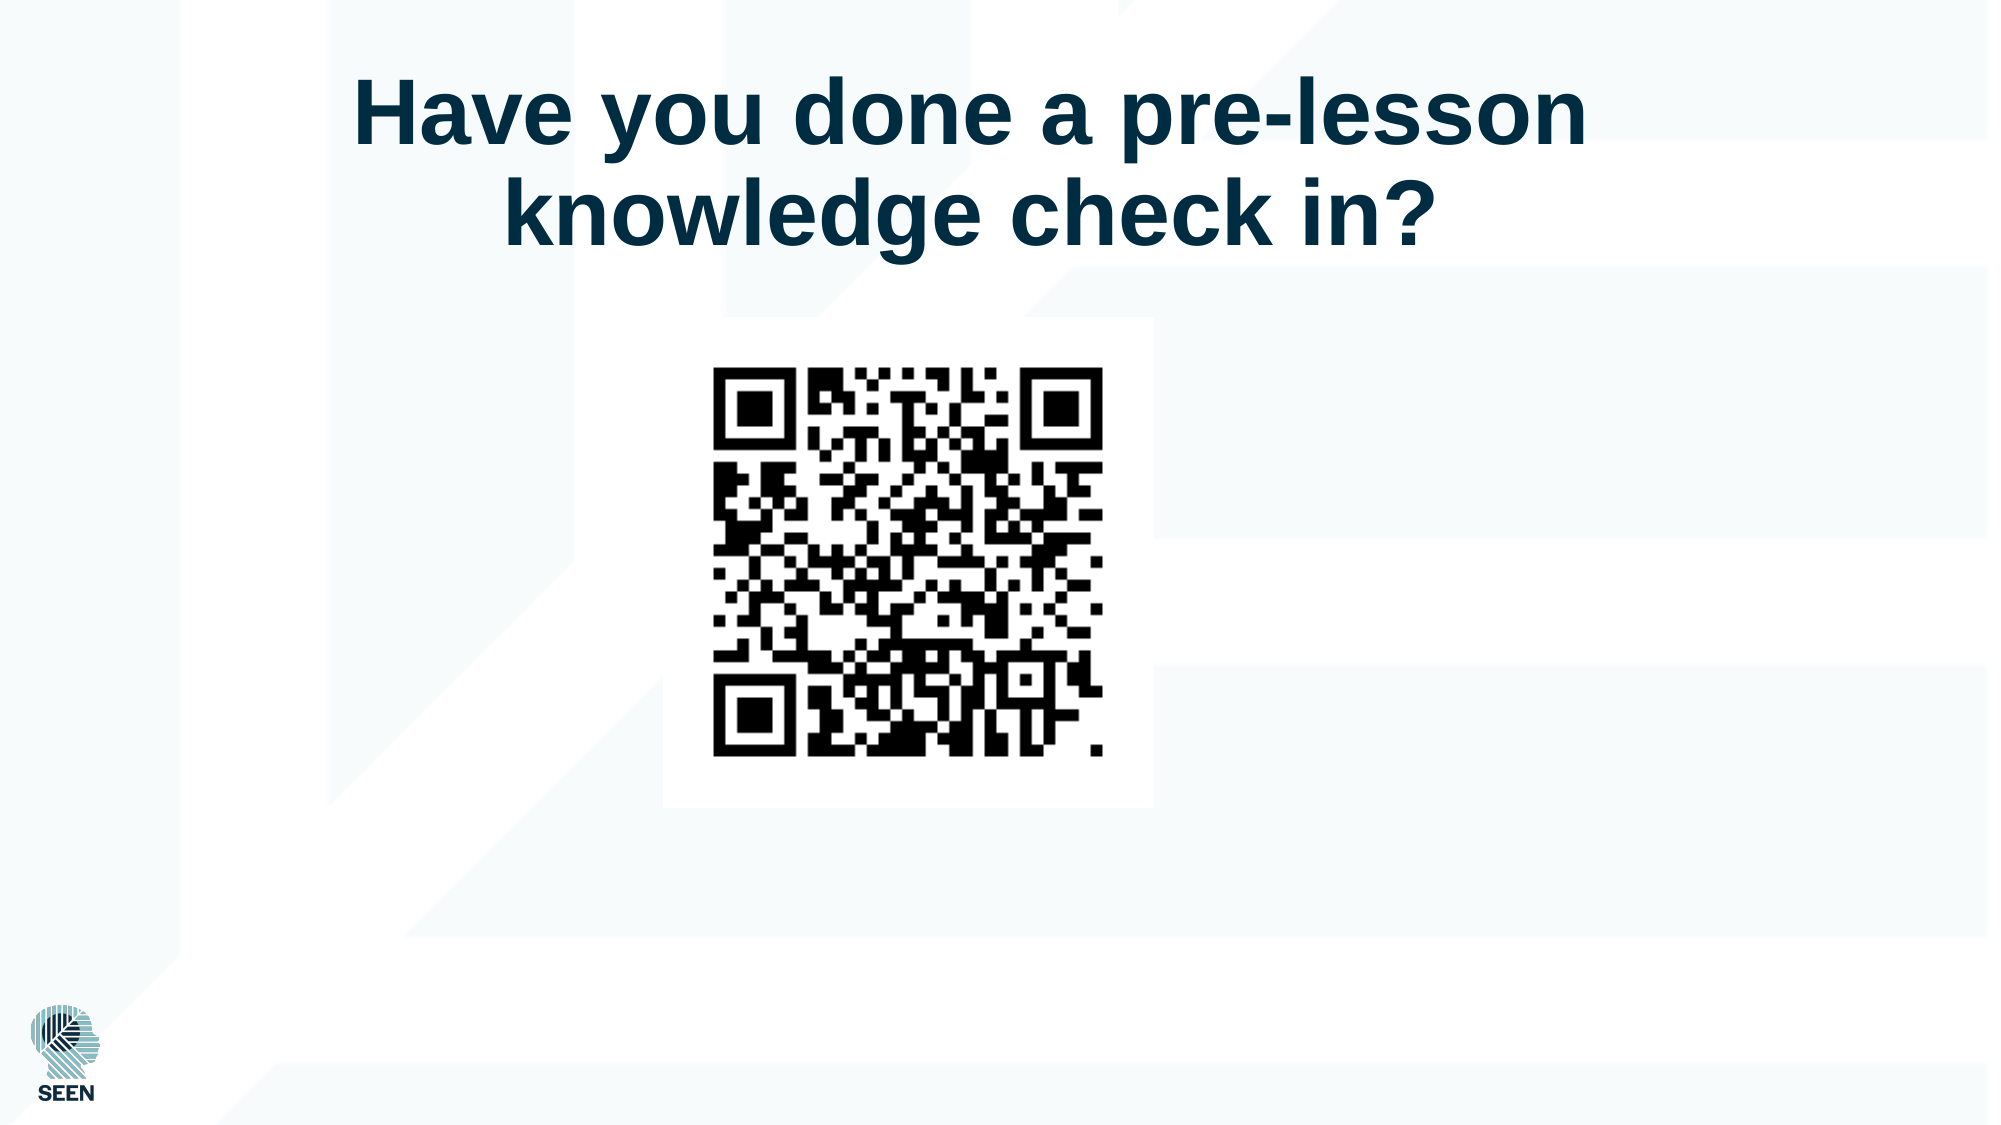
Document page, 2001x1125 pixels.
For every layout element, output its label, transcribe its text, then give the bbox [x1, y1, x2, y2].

picture [662, 317, 1154, 808]
picture [31, 1005, 100, 1101]
title Have you done a pre-lesson knowledge check in? [108, 55, 1835, 275]
